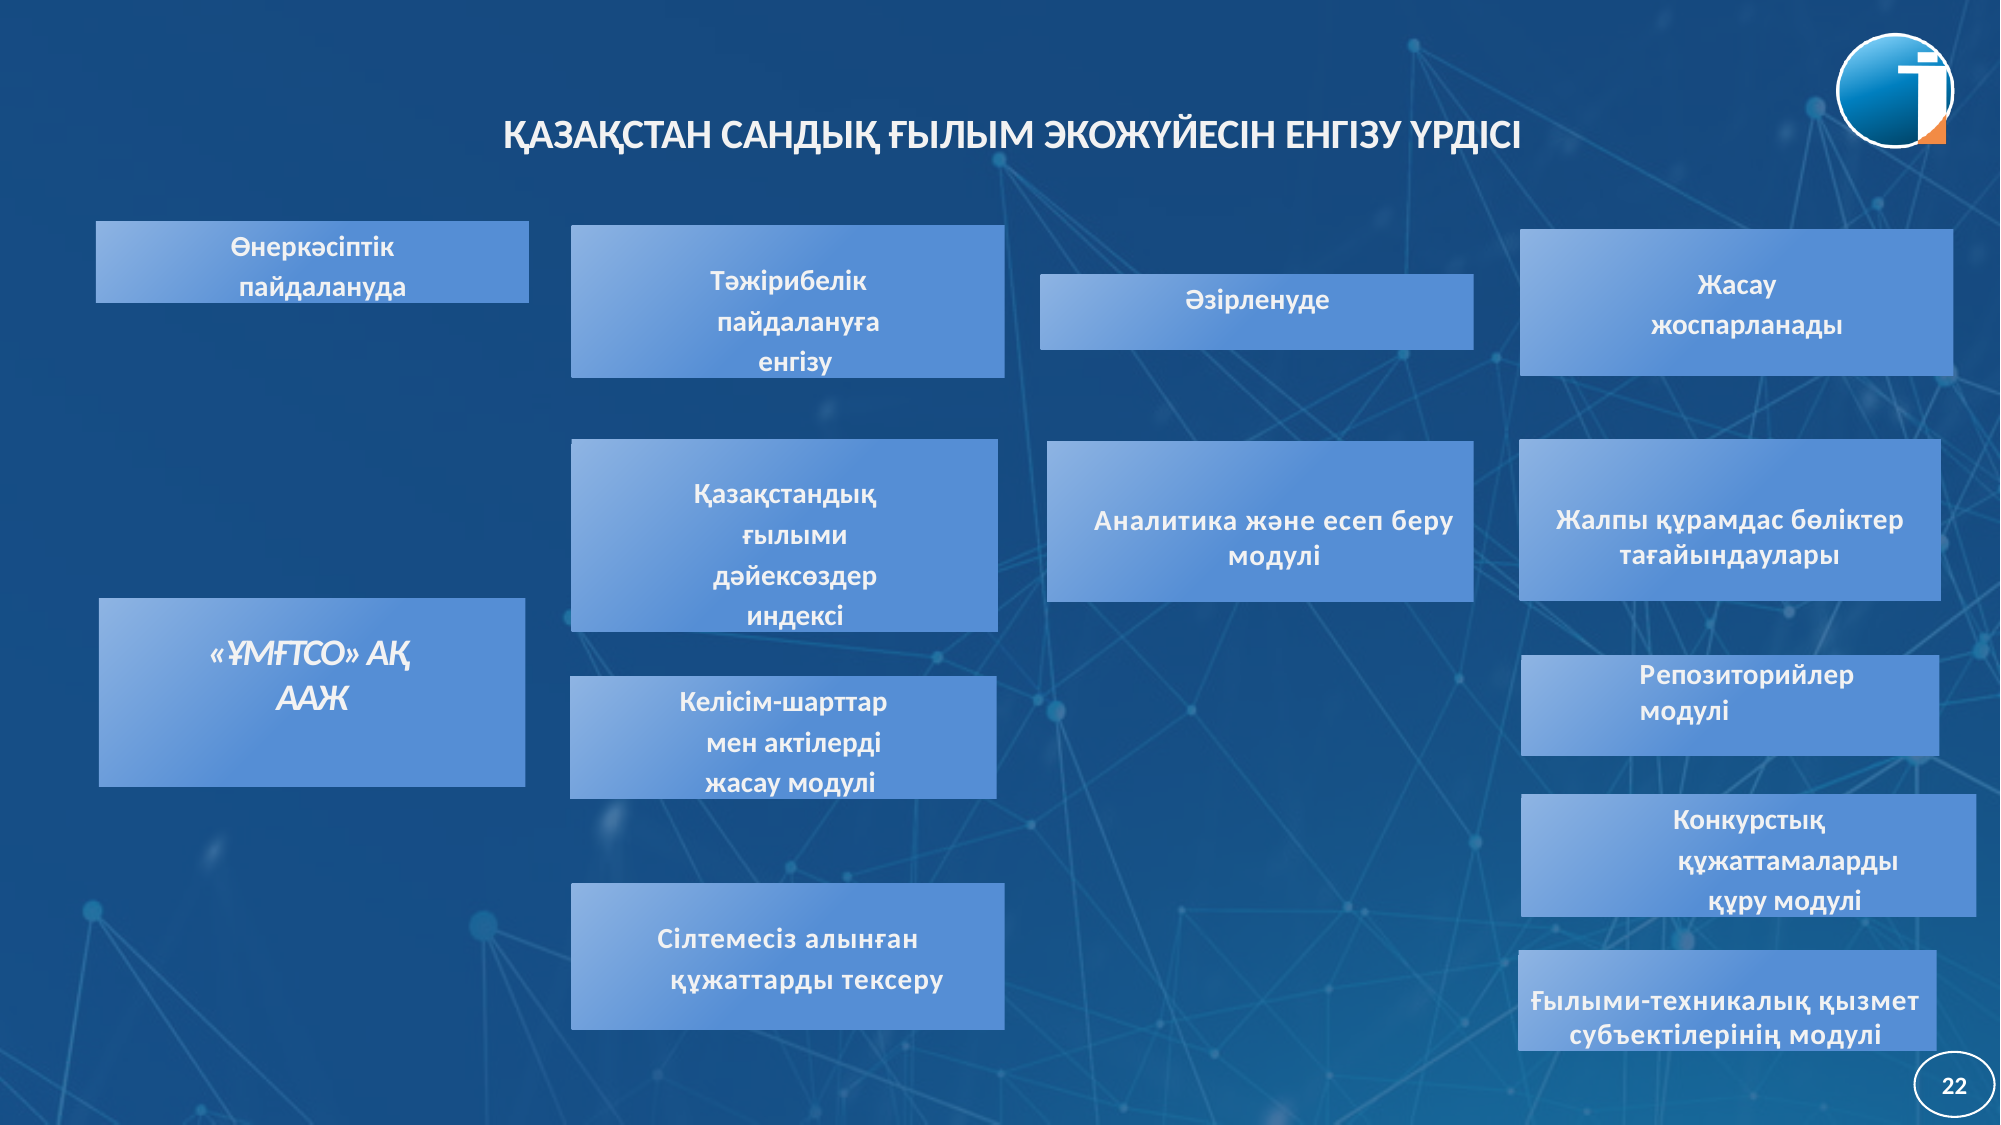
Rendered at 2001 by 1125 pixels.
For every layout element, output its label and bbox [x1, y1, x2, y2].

text_box [0, 0, 2000, 1125]
picture [1835, 31, 1955, 149]
